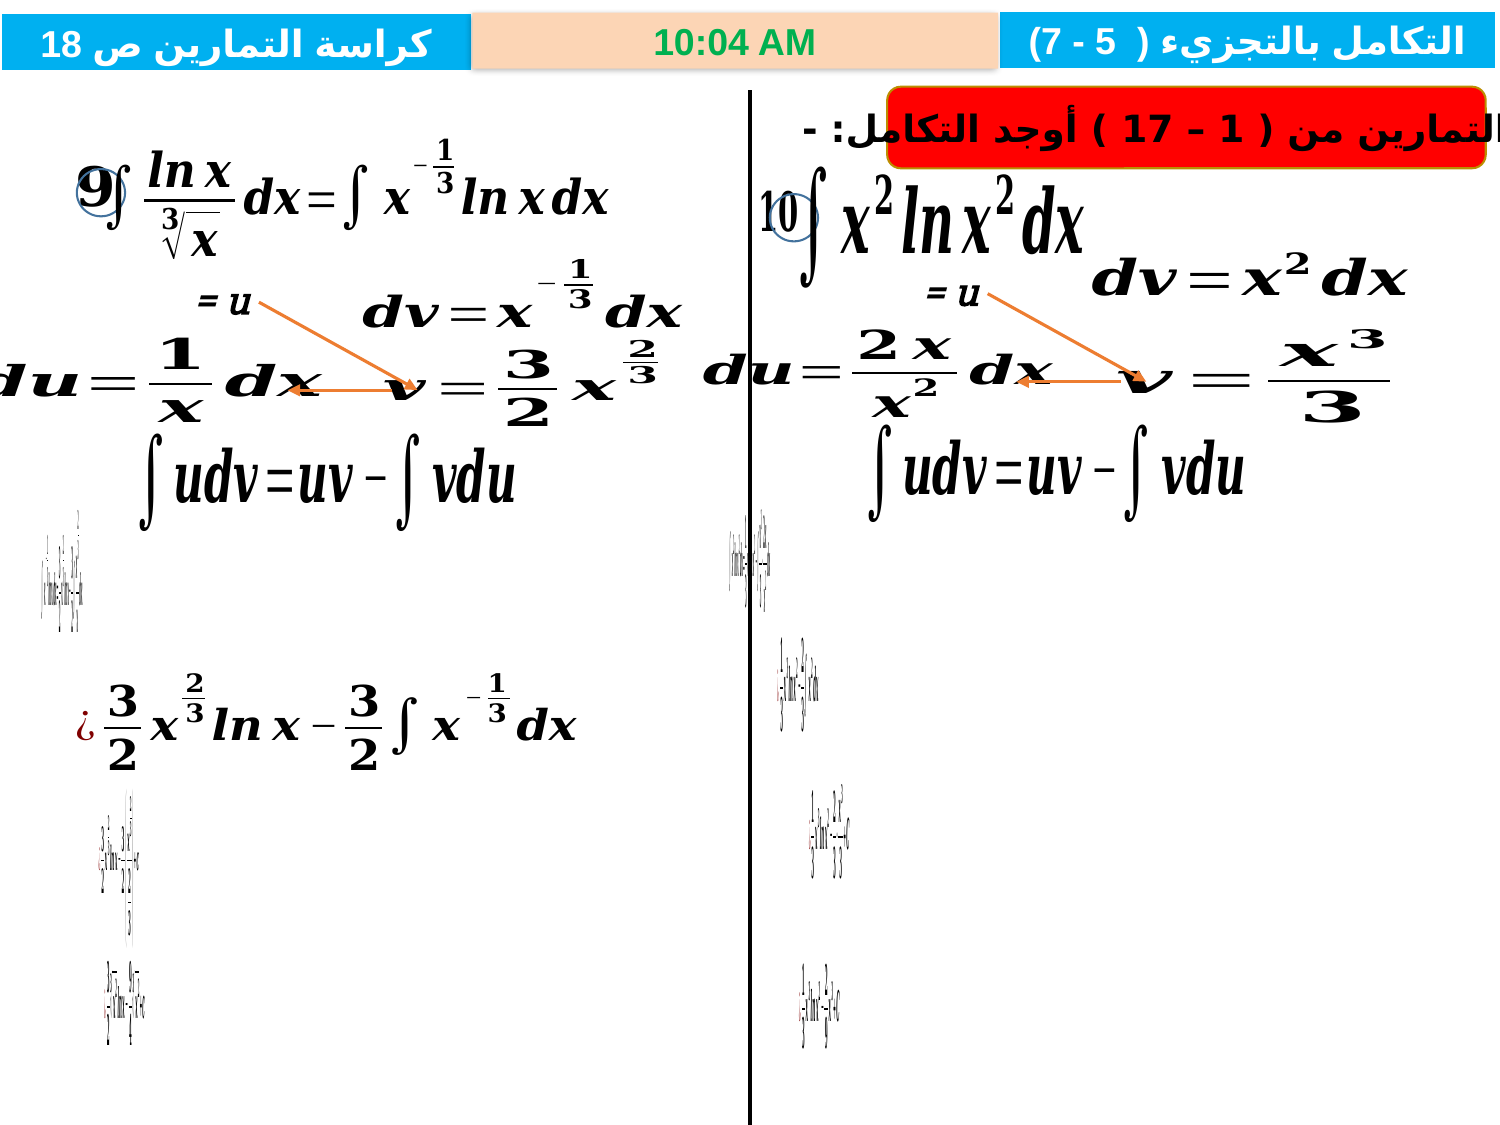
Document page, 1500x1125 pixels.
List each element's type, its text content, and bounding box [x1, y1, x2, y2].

text_box في التمارين من ( 1 – 17 ) أوجد التكامل: - [886, 85, 1487, 170]
text_box التكامل بالتجزيء ( 5 - 7) [997, 9, 1498, 71]
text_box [258, 302, 418, 390]
text_box كراسة التمارين ص 18 [0, 11, 471, 73]
text_box 21/03/2021 04:56 م [472, 12, 999, 69]
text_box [74, 159, 125, 220]
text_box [757, 184, 818, 245]
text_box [987, 293, 1147, 382]
